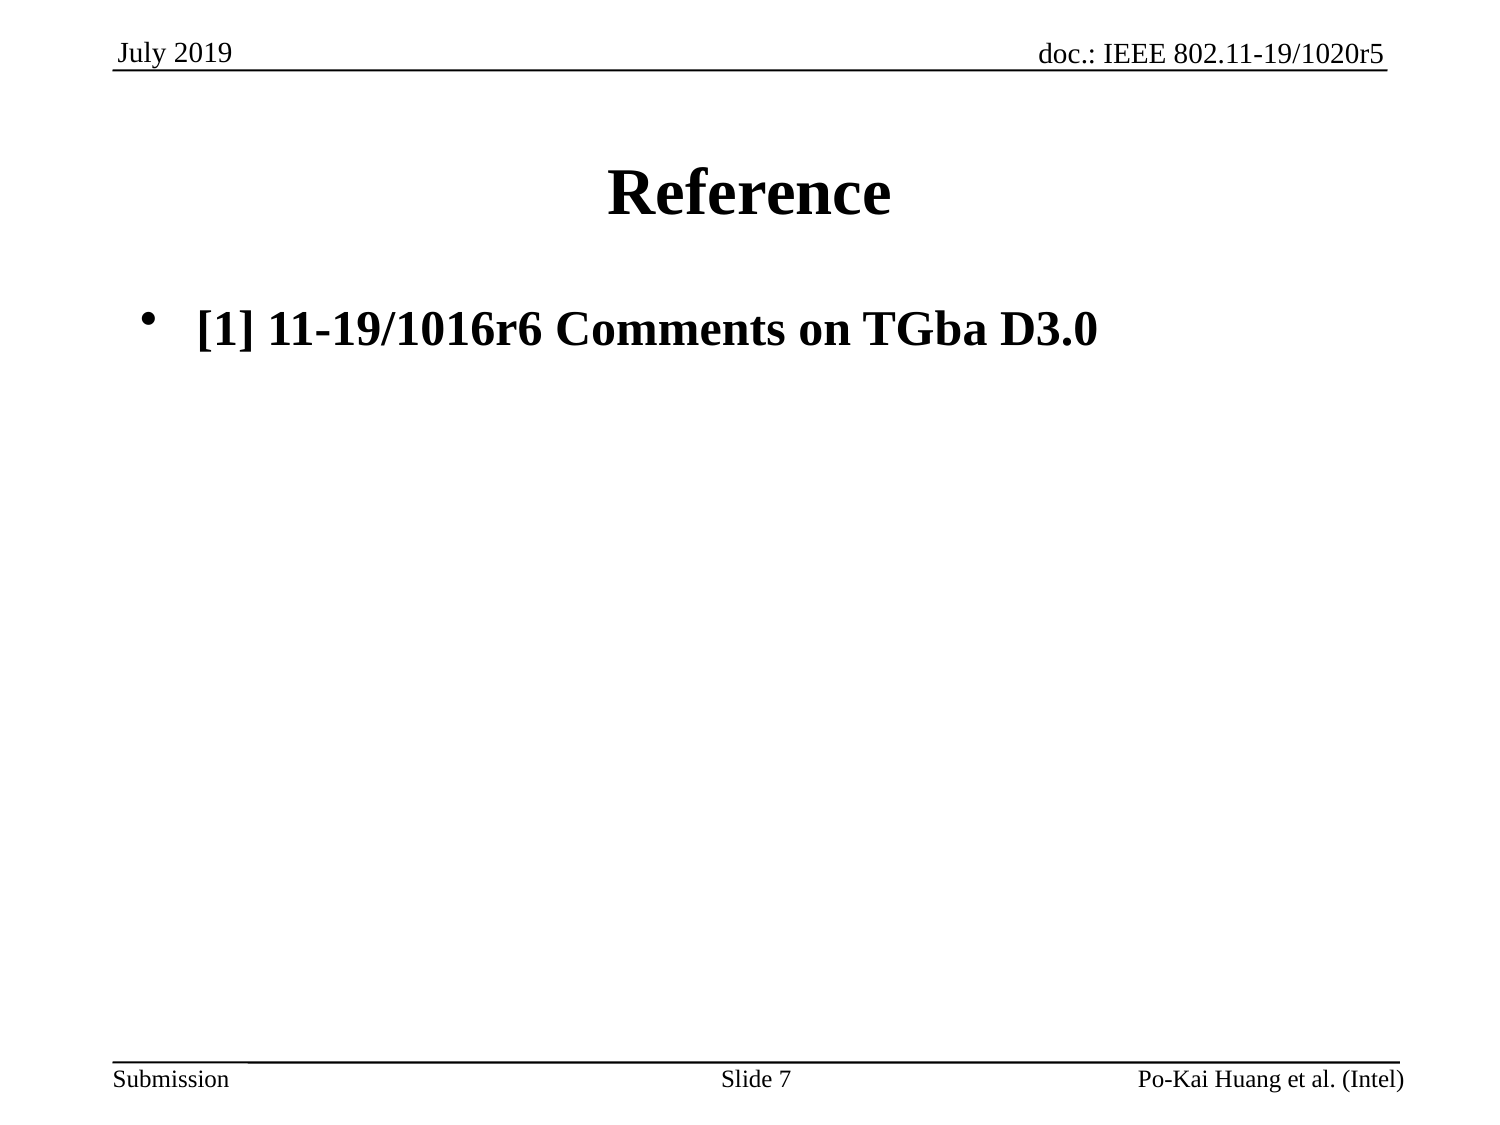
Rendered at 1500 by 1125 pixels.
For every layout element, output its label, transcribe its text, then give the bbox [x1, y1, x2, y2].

list [1] 11-19/1016r6 Comments on TGba D3.0 [124, 287, 1401, 963]
slide_number Slide 7 [712, 1062, 800, 1093]
title Reference [112, 99, 1388, 276]
footer Po-Kai Huang et al. (Intel) [1134, 1062, 1405, 1093]
